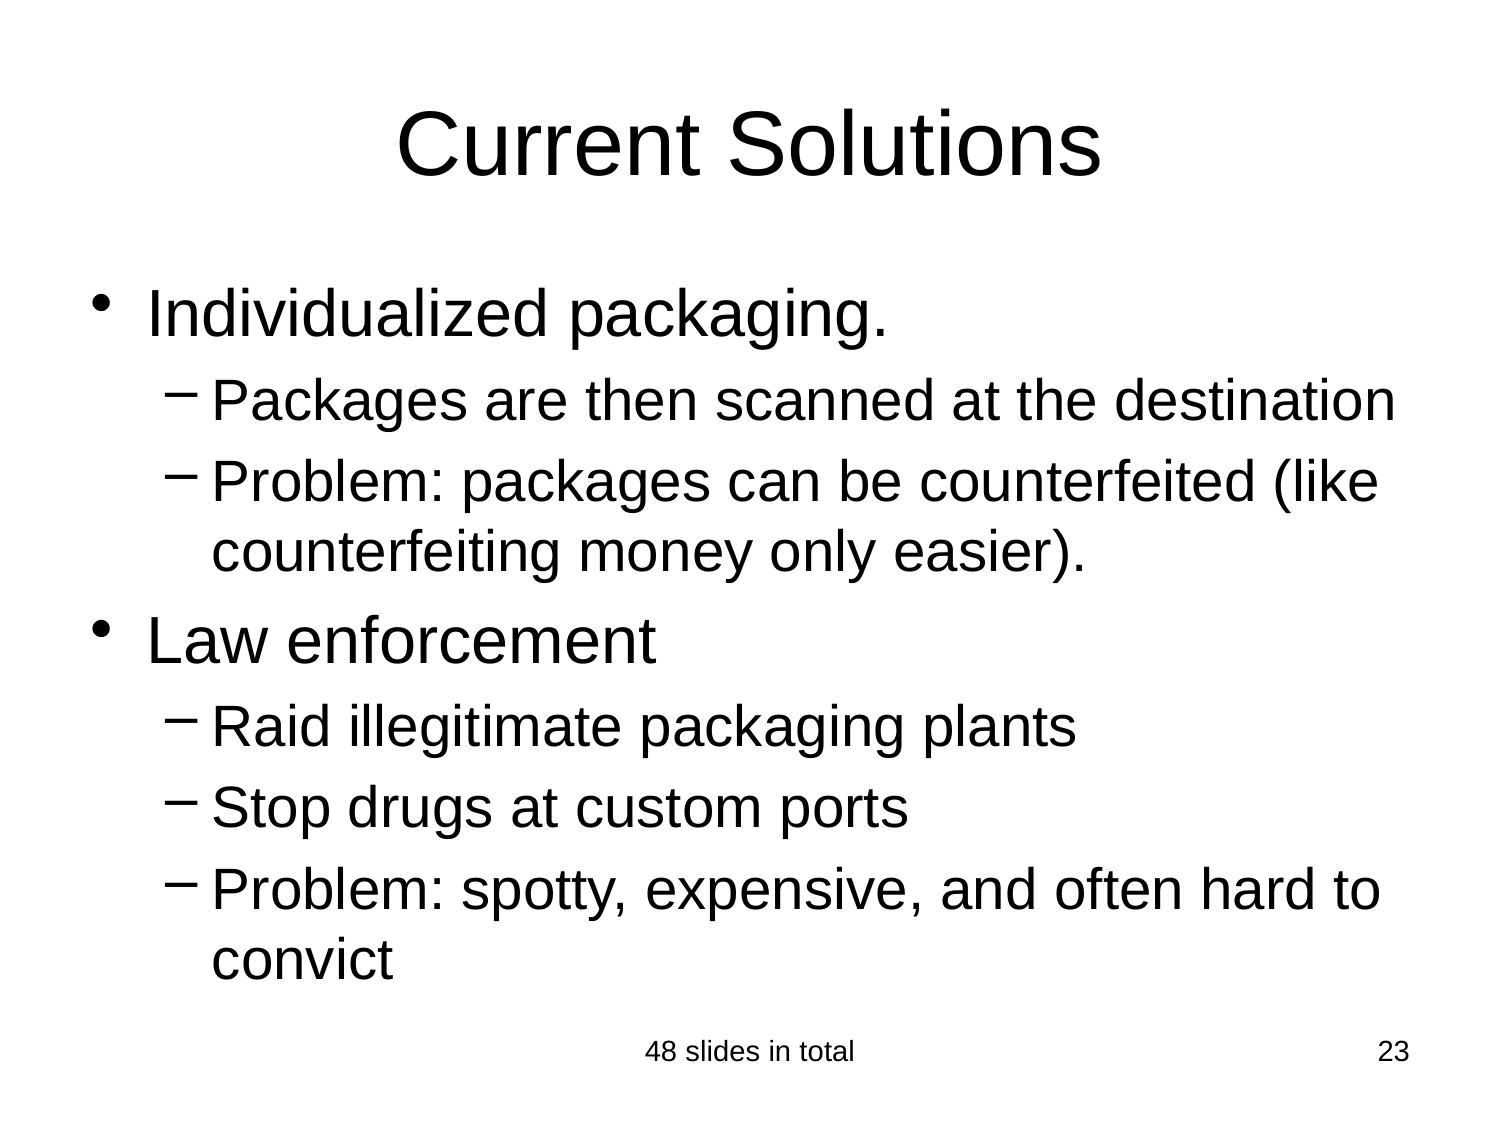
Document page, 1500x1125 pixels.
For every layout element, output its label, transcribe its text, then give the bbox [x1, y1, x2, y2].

title Current Solutions [75, 45, 1425, 233]
footer 48 slides in total [512, 1024, 988, 1103]
list Individualized packaging. Packages are then scanned at the destination Problem: packages can be counterfeited (like counterfeiting money only easier). Law enforcement Raid illegitimate packaging plants Stop drugs at custom ports Problem: spotty, expensive, and often hard to convict [75, 262, 1425, 1005]
slide_number 23 [1074, 1024, 1426, 1103]
